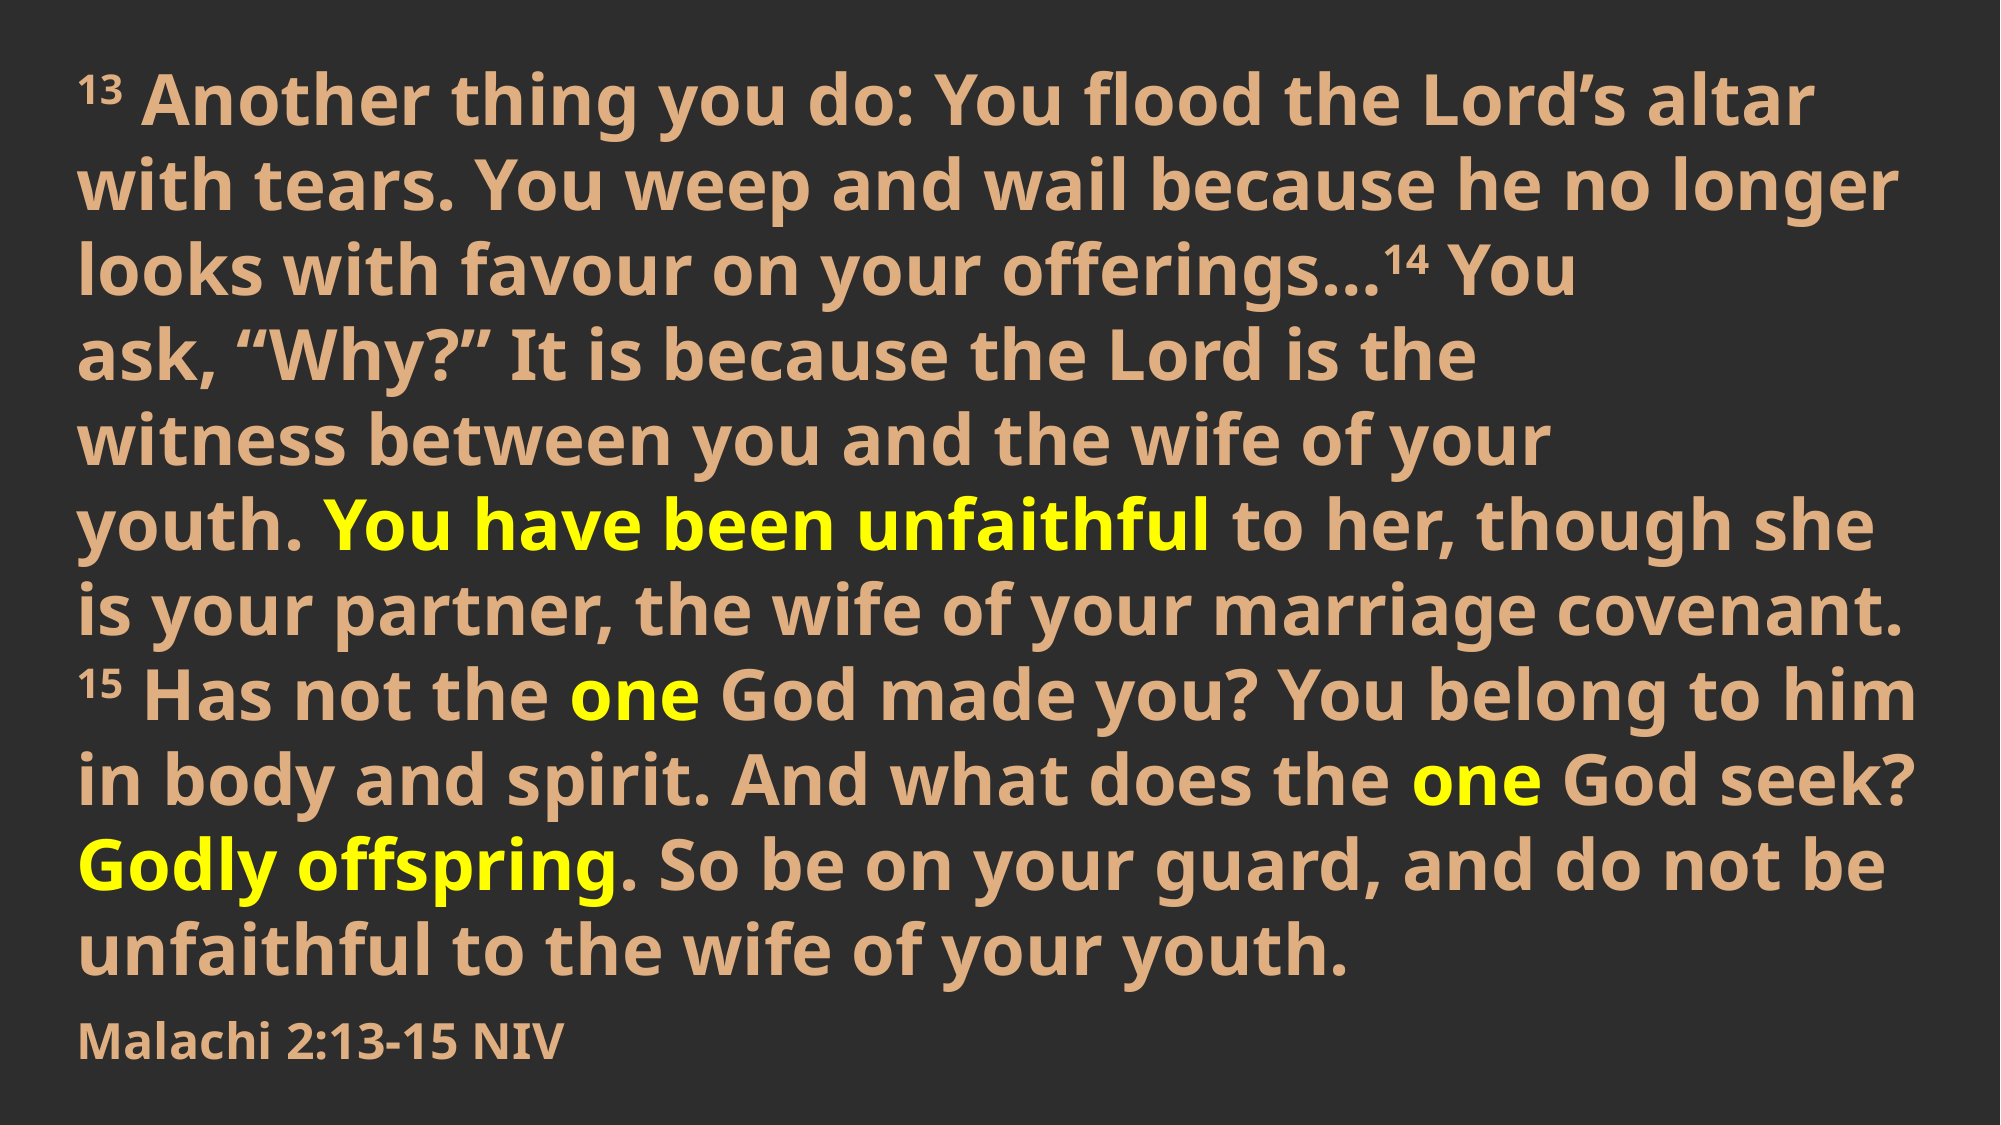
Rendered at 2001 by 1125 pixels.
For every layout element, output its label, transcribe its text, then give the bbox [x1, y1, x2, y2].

list 13 Another thing you do: You flood the Lord’s altar with tears. You weep and wail because he no longer looks with favour on your offerings…14 You ask, “Why?” It is because the Lord is the witness between you and the wife of your youth. You have been unfaithful to her, though she is your partner, the wife of your marriage covenant. 15 Has not the one God made you? You belong to him in body and spirit. And what does the one God seek? Godly offspring. So be on your guard, and do not be unfaithful to the wife of your youth. Malachi 2:13-15 NIV [61, 47, 1939, 1075]
